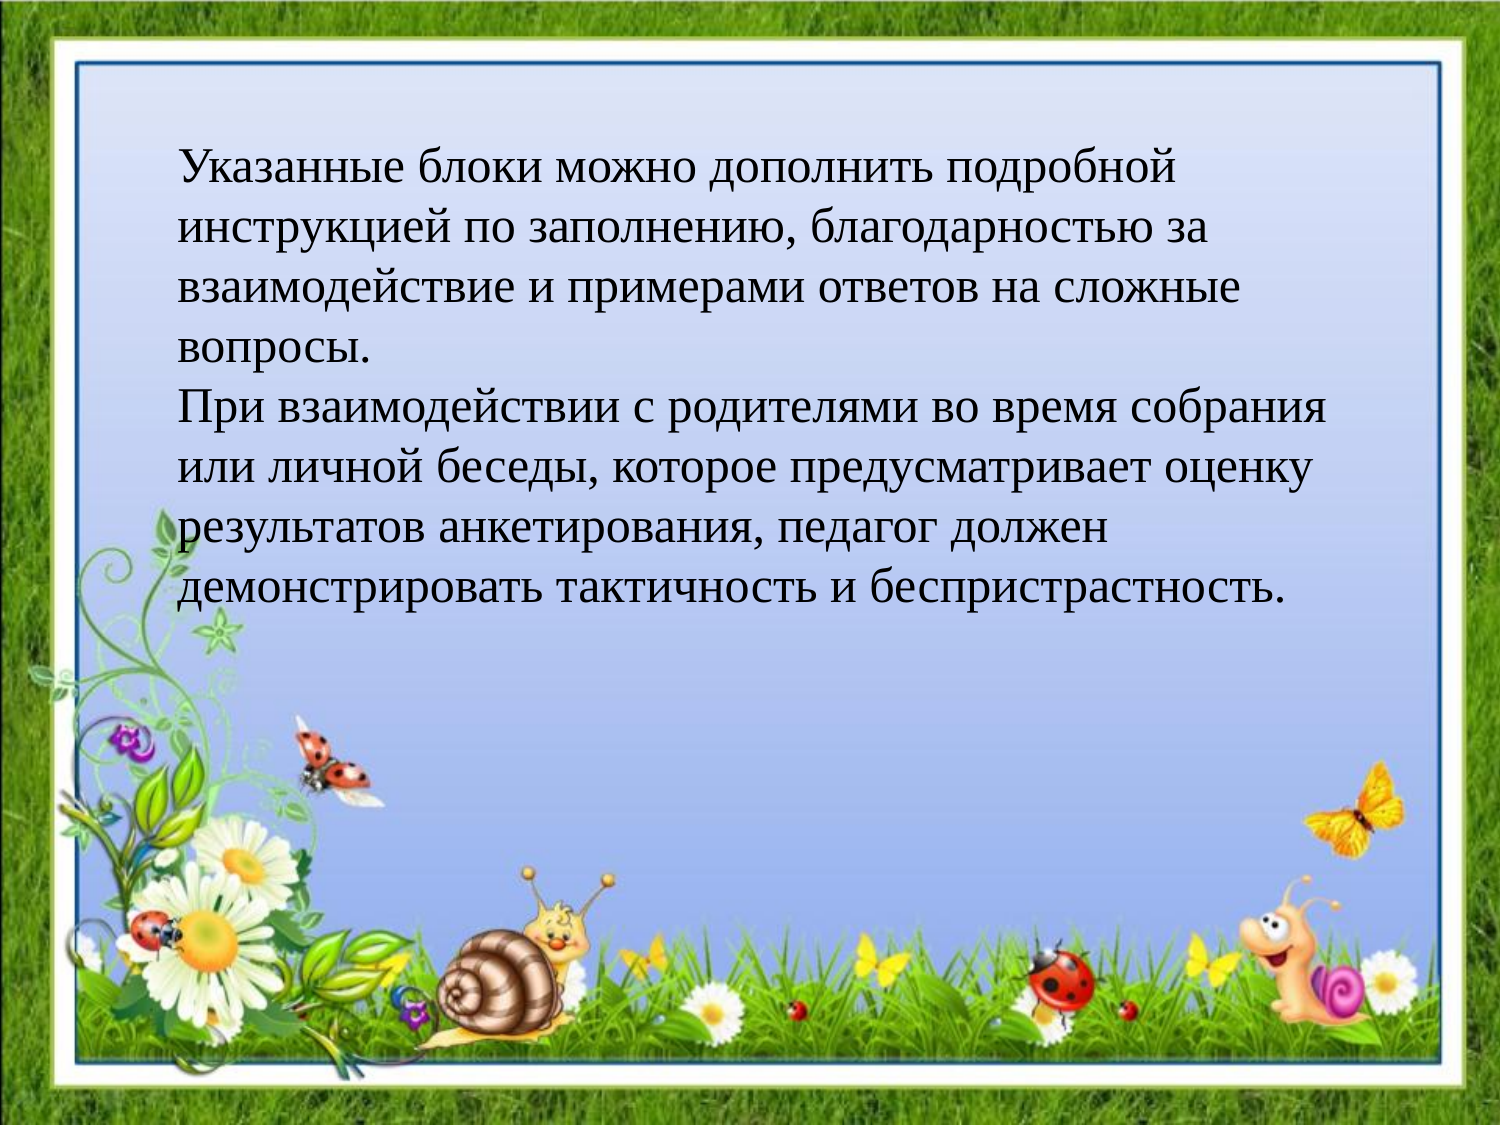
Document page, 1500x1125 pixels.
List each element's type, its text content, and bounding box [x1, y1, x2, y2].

picture [0, 0, 1500, 1125]
text_box Указанные блоки можно дополнить подробной инструкцией по заполнению, благодарностью за взаимодействие и примерами ответов на сложные вопросы. При взаимодействии с родителями во время собрания или личной беседы, которое предусматривает оценку результатов анкетирования, педагог должен демонстрировать тактичность и беспристрастность. [162, 124, 1388, 620]
